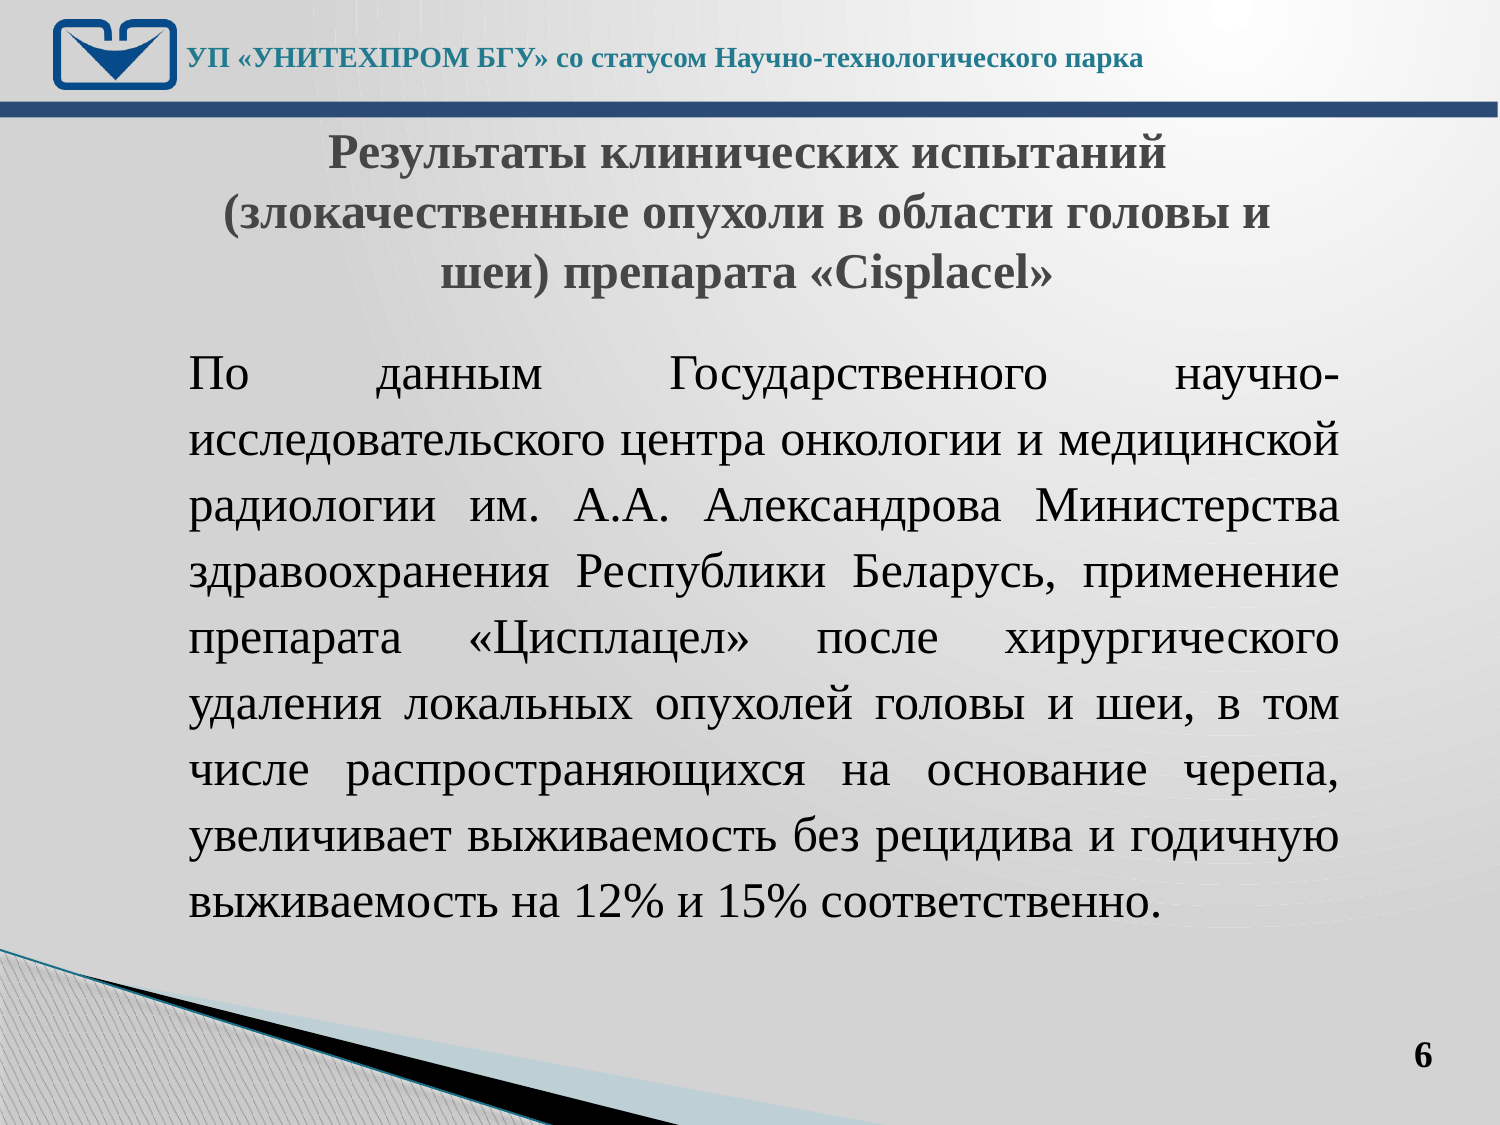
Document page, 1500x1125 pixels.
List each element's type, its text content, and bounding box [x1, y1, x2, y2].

text_box [0, 101, 1498, 118]
picture [52, 18, 178, 91]
text_box Результаты клинических испытаний (злокачественные опухоли в области головы и шеи) препарата «Cisplacel» [210, 118, 1286, 301]
text_box УП «УНИТЕХПРОМ БГУ» со статусом Научно-технологического парка [183, 30, 1412, 81]
text_box 6 [1388, 1022, 1459, 1083]
text_box По данным Государственного научно-исследовательского центра онкологии и медицинской радиологии им. А.А. Александрова Министерства здравоохранения Республики Беларусь, применение препарата «Цисплацел» после хирургического удаления локальных опухолей головы и шеи, в том числе распространяющихся на основание черепа, увеличивает выживаемость без рецидива и годичную выживаемость на 12% и 15% соответственно. [173, 326, 1355, 953]
